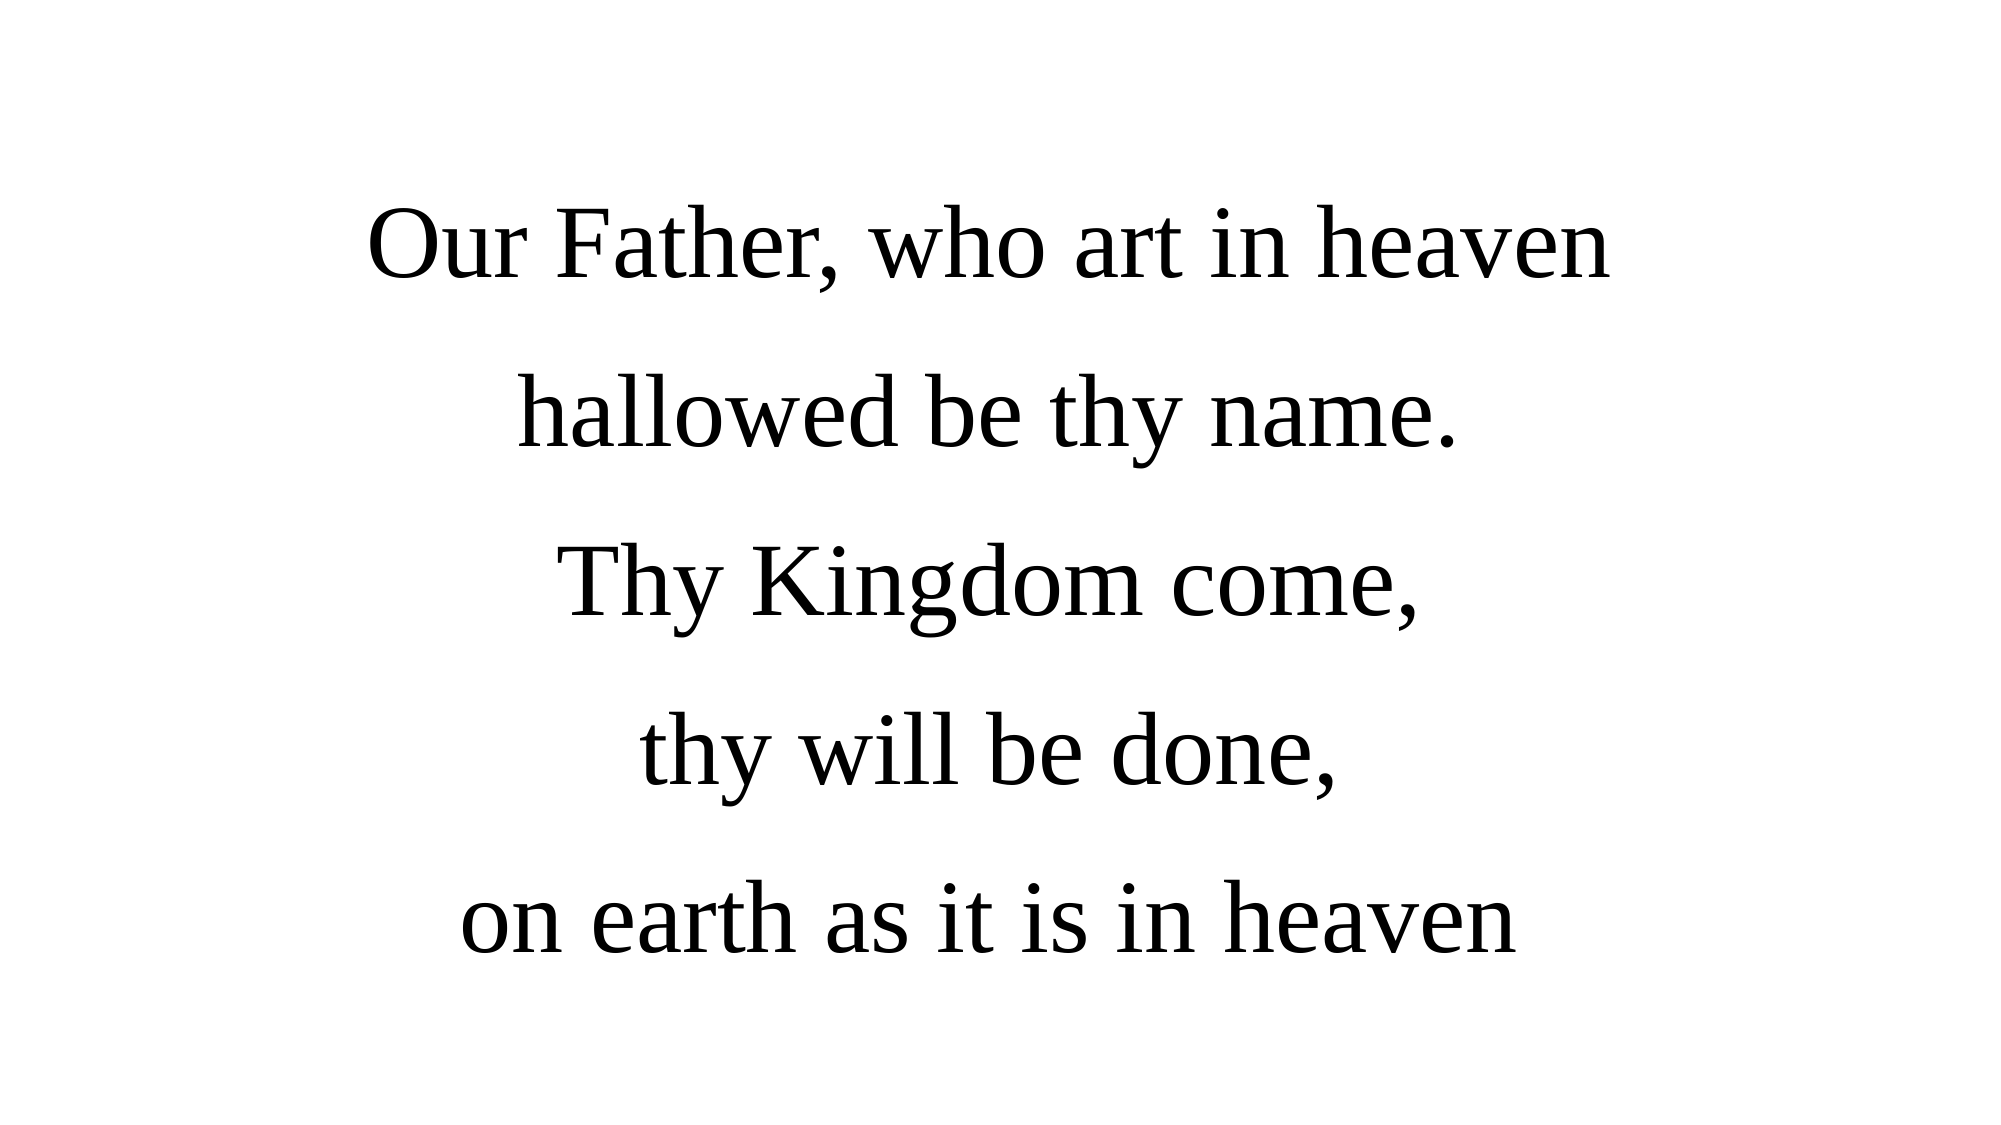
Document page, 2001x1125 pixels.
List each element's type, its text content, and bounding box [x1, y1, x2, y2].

list Our Father, who art in heaven hallowed be thy name. Thy Kingdom come, thy will be done, on earth as it is in heaven [63, 65, 1916, 1022]
